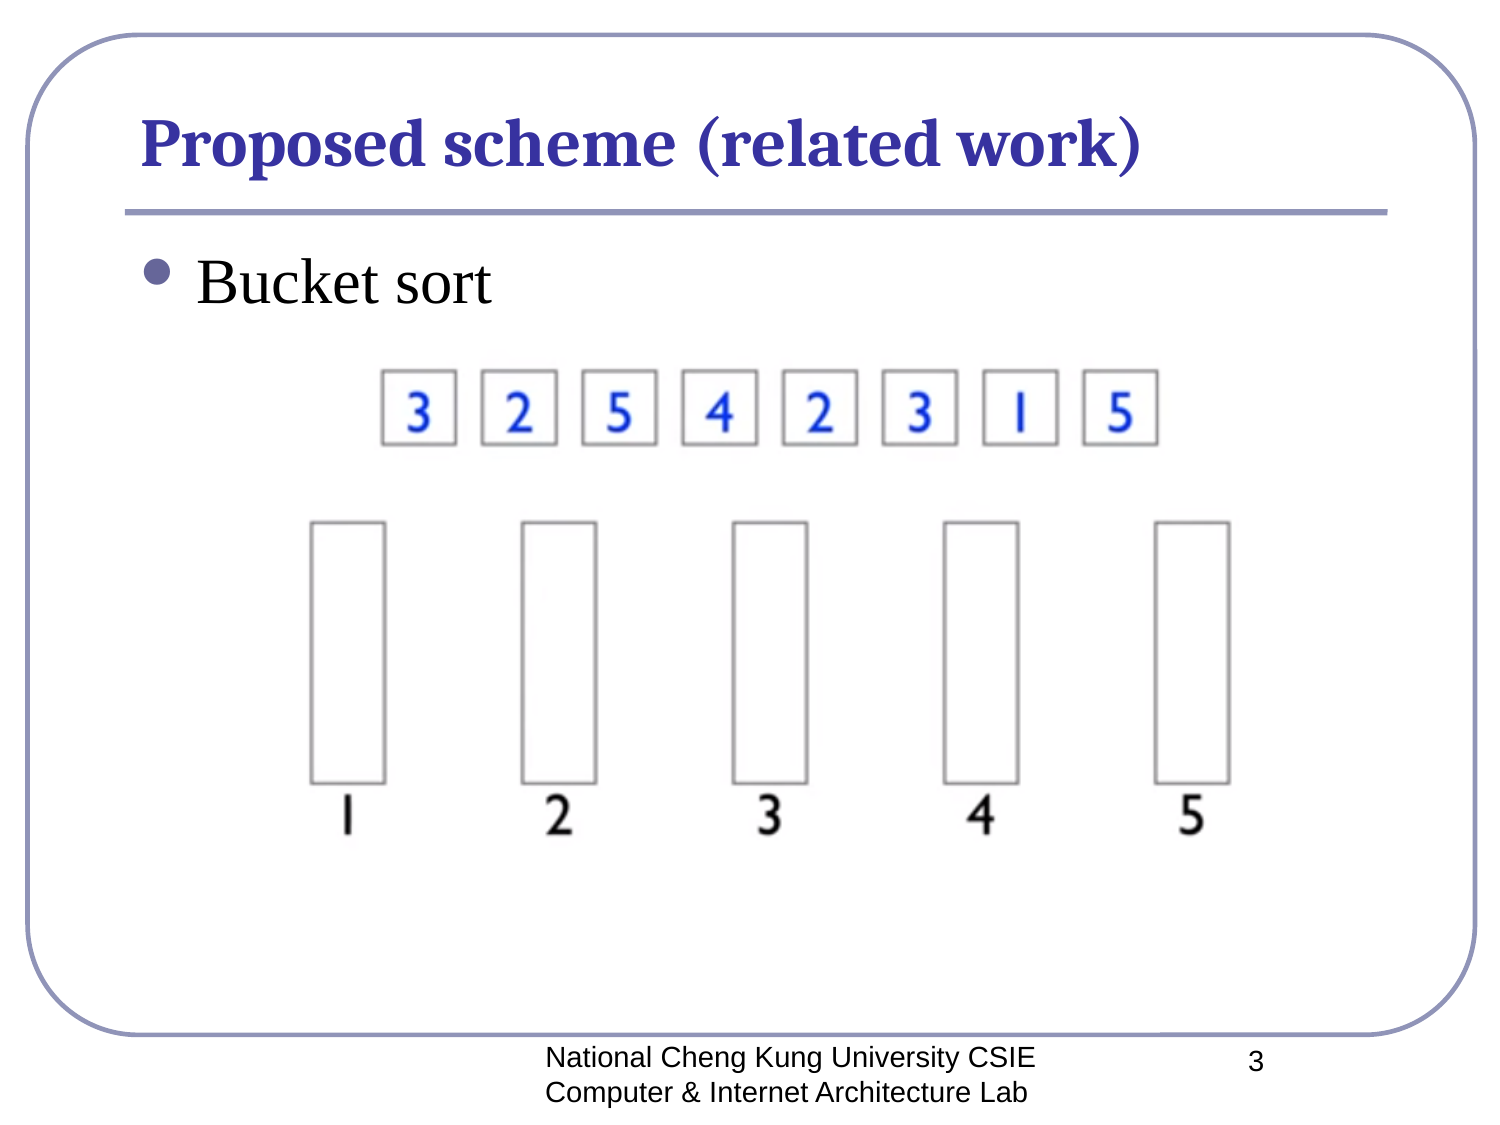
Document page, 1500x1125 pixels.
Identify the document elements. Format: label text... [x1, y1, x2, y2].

footer National Cheng Kung University CSIE Computer & Internet Architecture Lab [466, 1030, 1117, 1107]
slide_number 3 [1124, 1034, 1388, 1111]
picture [219, 327, 1294, 880]
title Proposed scheme (related work) [125, 90, 1388, 188]
list Bucket sort [125, 231, 1388, 975]
